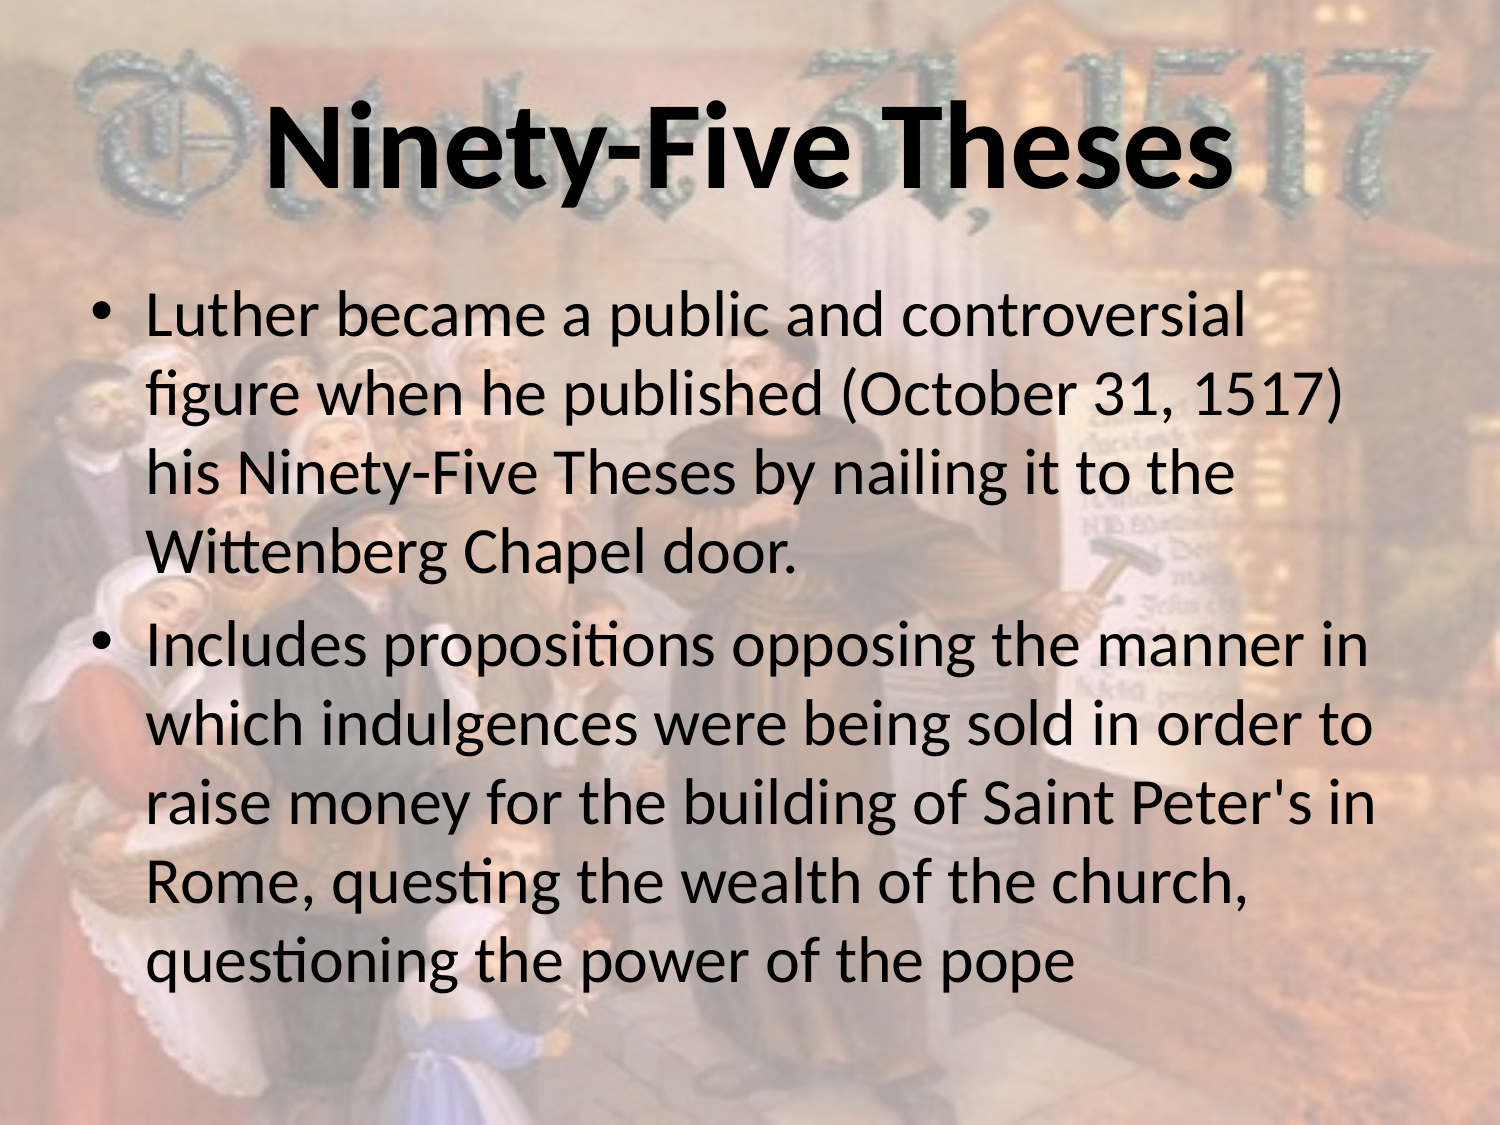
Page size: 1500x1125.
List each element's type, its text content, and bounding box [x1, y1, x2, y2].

list Luther became a public and controversial figure when he published (October 31, 1517) his Ninety-Five Theses by nailing it to the Wittenberg Chapel door. Includes propositions opposing the manner in which indulgences were being sold in order to raise money for the building of Saint Peter's in Rome, questing the wealth of the church, questioning the power of the pope [75, 262, 1425, 1005]
title Ninety-Five Theses [75, 45, 1425, 233]
